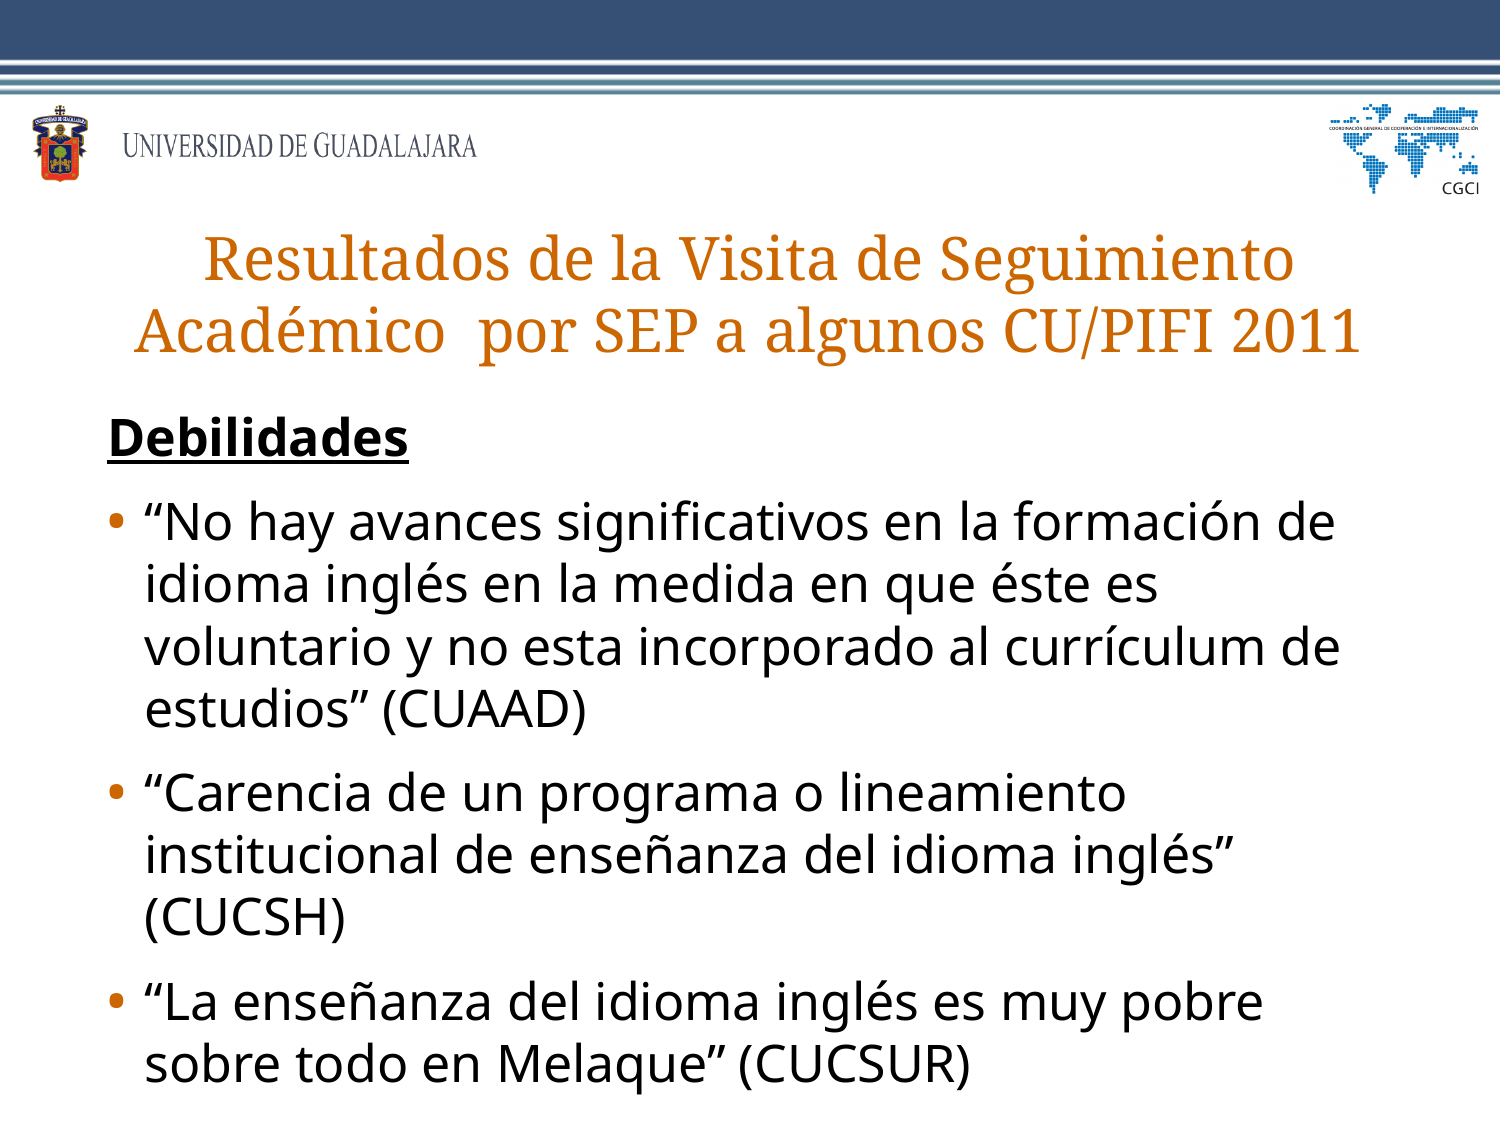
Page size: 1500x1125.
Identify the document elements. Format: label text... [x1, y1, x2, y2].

picture [0, 0, 1500, 197]
list Debilidades “No hay avances significativos en la formación de idioma inglés en la medida en que éste es voluntario y no esta incorporado al currículum de estudios” (CUAAD) “Carencia de un programa o lineamiento institucional de enseñanza del idioma inglés” (CUCSH) “La enseñanza del idioma inglés es muy pobre sobre todo en Melaque” (CUCSUR) [76, 397, 1427, 1107]
title Resultados de la Visita de Seguimiento Académico por SEP a algunos CU/PIFI 2011 [75, 187, 1425, 398]
